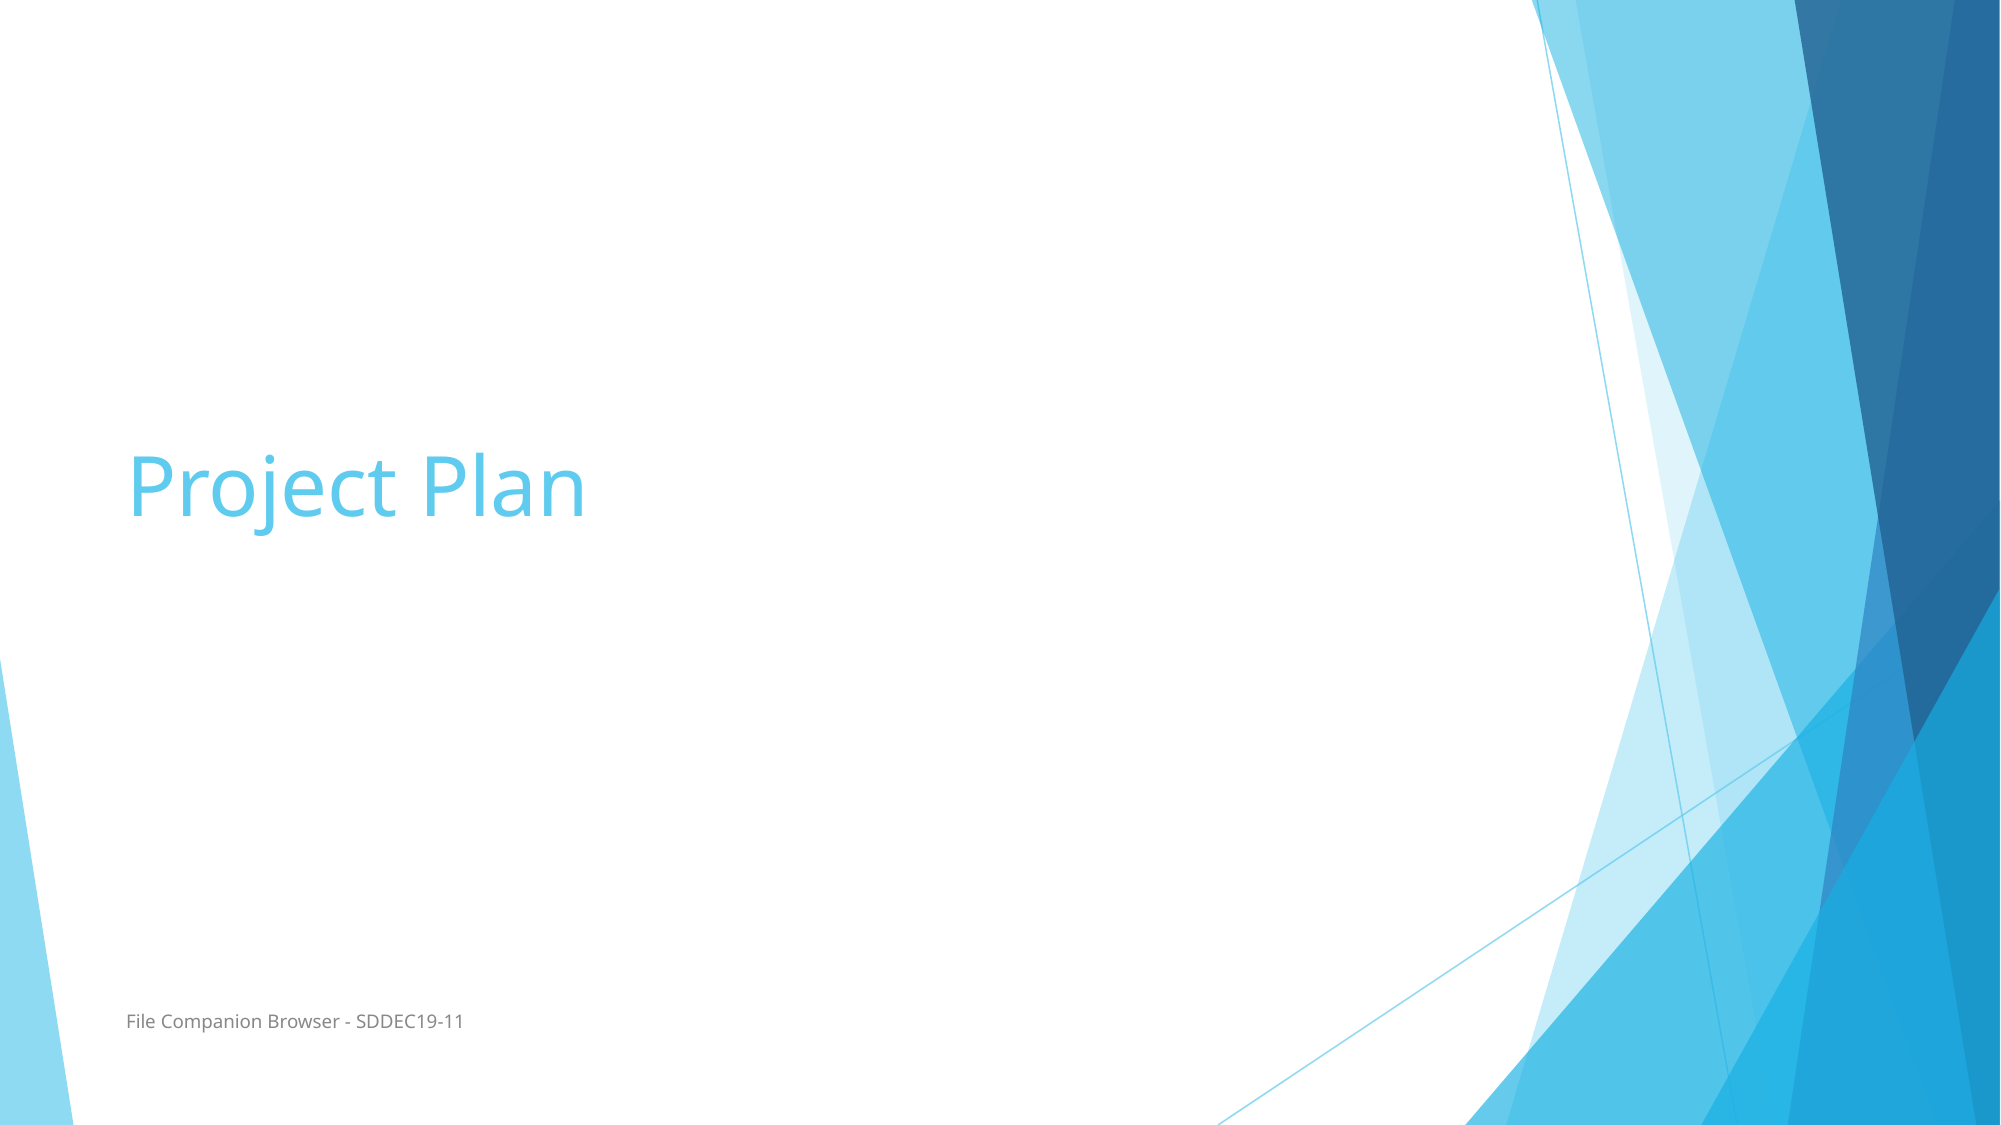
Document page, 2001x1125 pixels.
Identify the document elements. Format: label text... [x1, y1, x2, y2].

footer File Companion Browser - SDDEC19-11 [111, 991, 1145, 1051]
title Project Plan [111, 241, 1522, 541]
